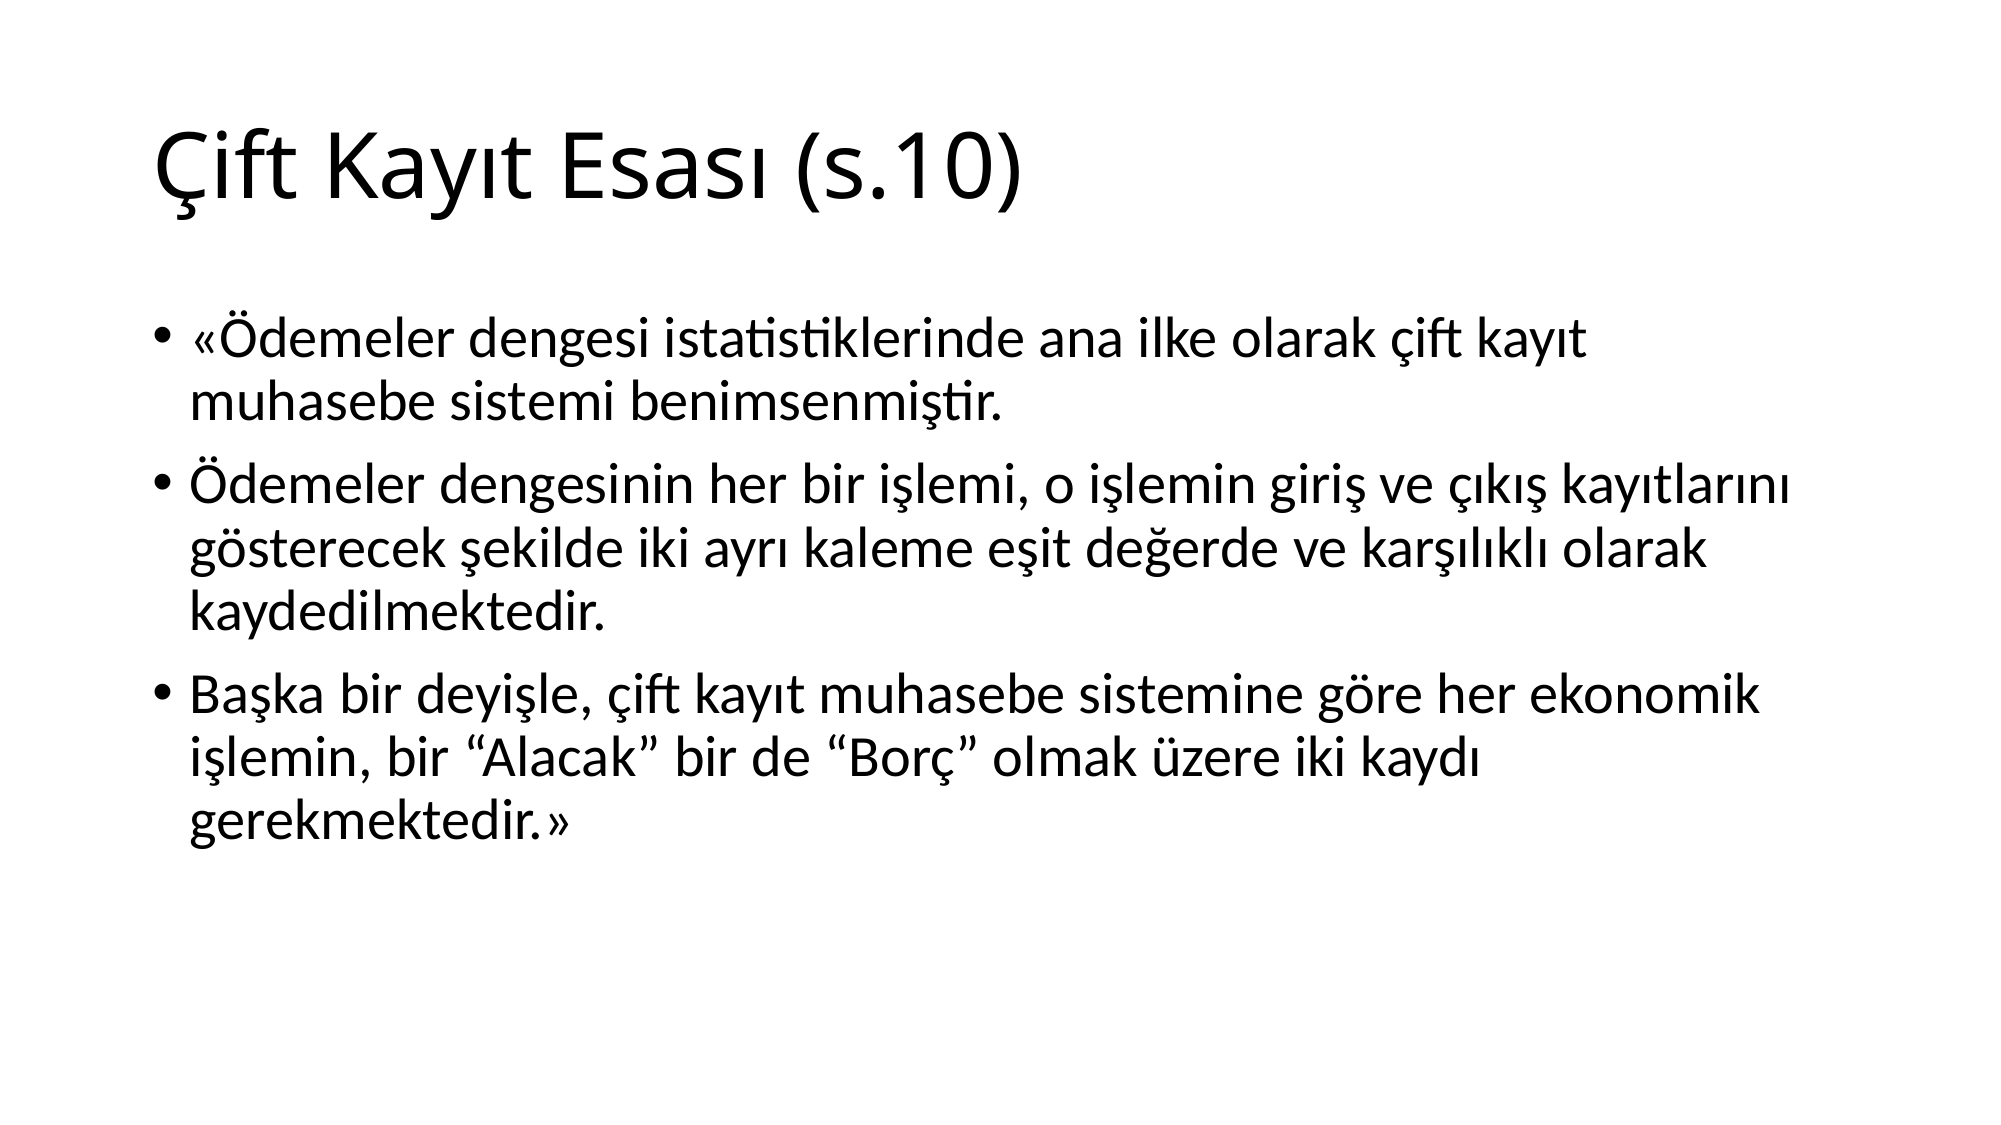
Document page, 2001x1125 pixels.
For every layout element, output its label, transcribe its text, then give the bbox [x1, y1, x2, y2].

list «Ödemeler dengesi istatistiklerinde ana ilke olarak çift kayıt muhasebe sistemi benimsenmiştir. Ödemeler dengesinin her bir işlemi, o işlemin giriş ve çıkış kayıtlarını gösterecek şekilde iki ayrı kaleme eşit değerde ve karşılıklı olarak kaydedilmektedir. Başka bir deyişle, çift kayıt muhasebe sistemine göre her ekonomik işlemin, bir “Alacak” bir de “Borç” olmak üzere iki kaydı gerekmektedir.» [137, 299, 1863, 1014]
title Çift Kayıt Esası (s.10) [137, 59, 1863, 278]
